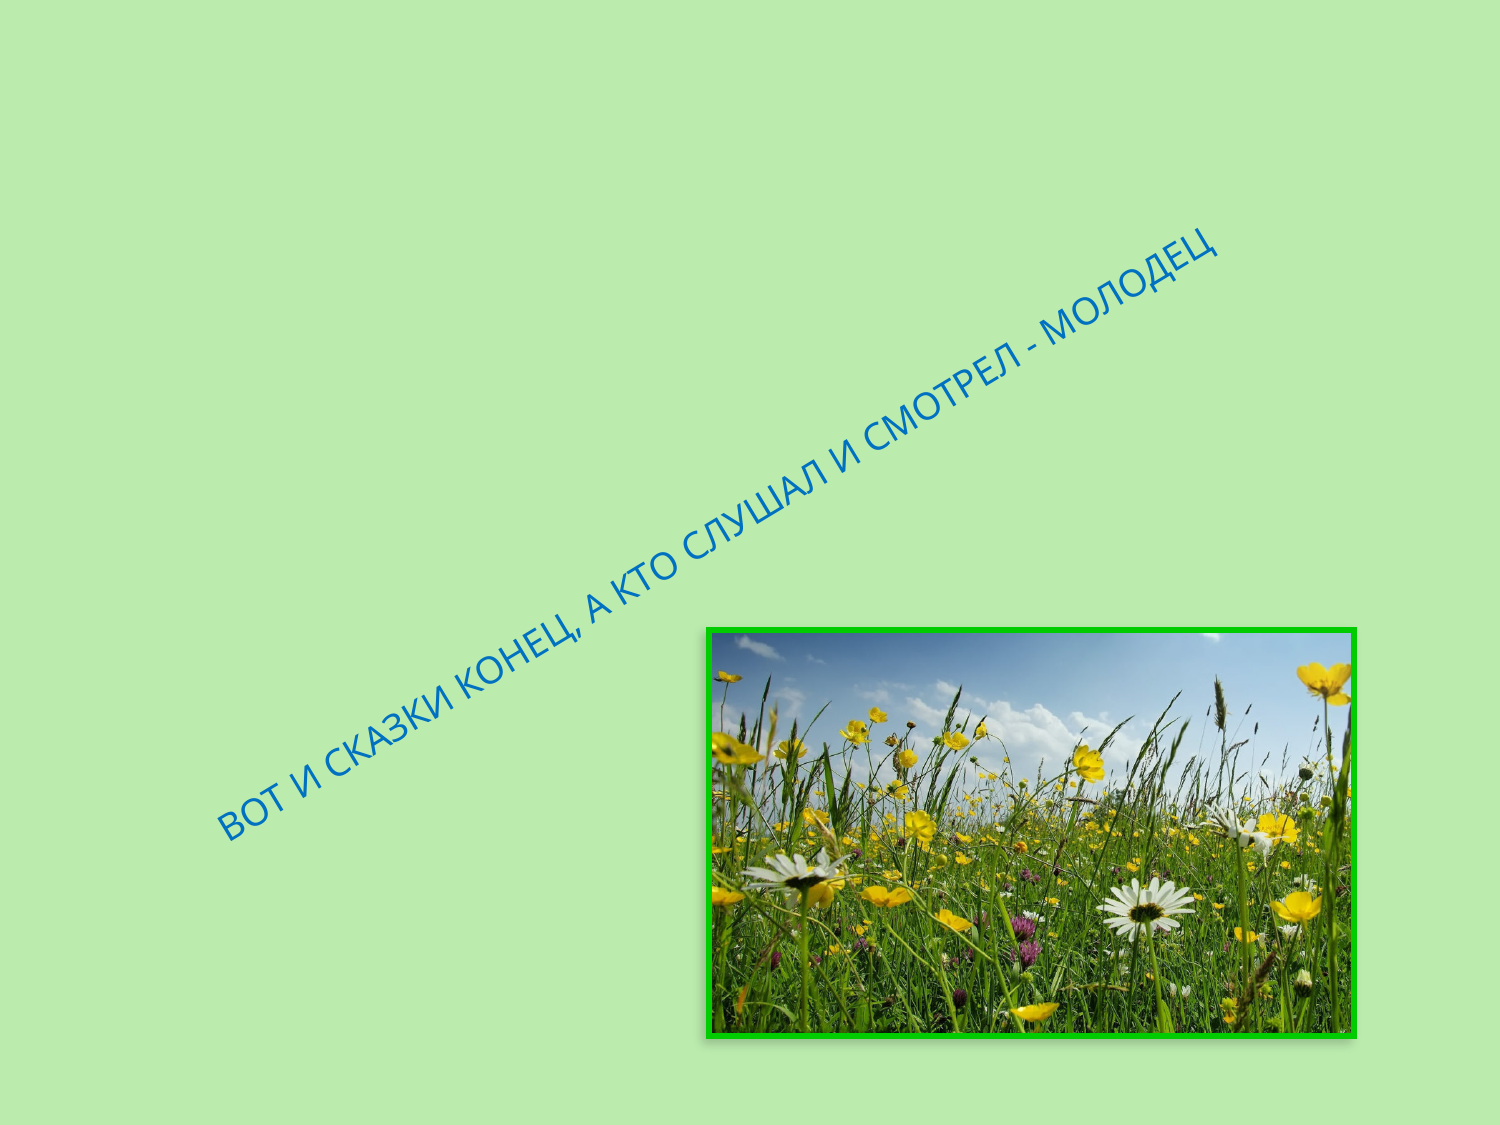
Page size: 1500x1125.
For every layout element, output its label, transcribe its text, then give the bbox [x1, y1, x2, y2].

picture [711, 633, 1352, 1033]
text_box ВОТ И СКАЗКИ КОНЕЦ, А КТО СЛУШАЛ И СМОТРЕЛ - МОЛОДЕЦ [193, 201, 1235, 864]
